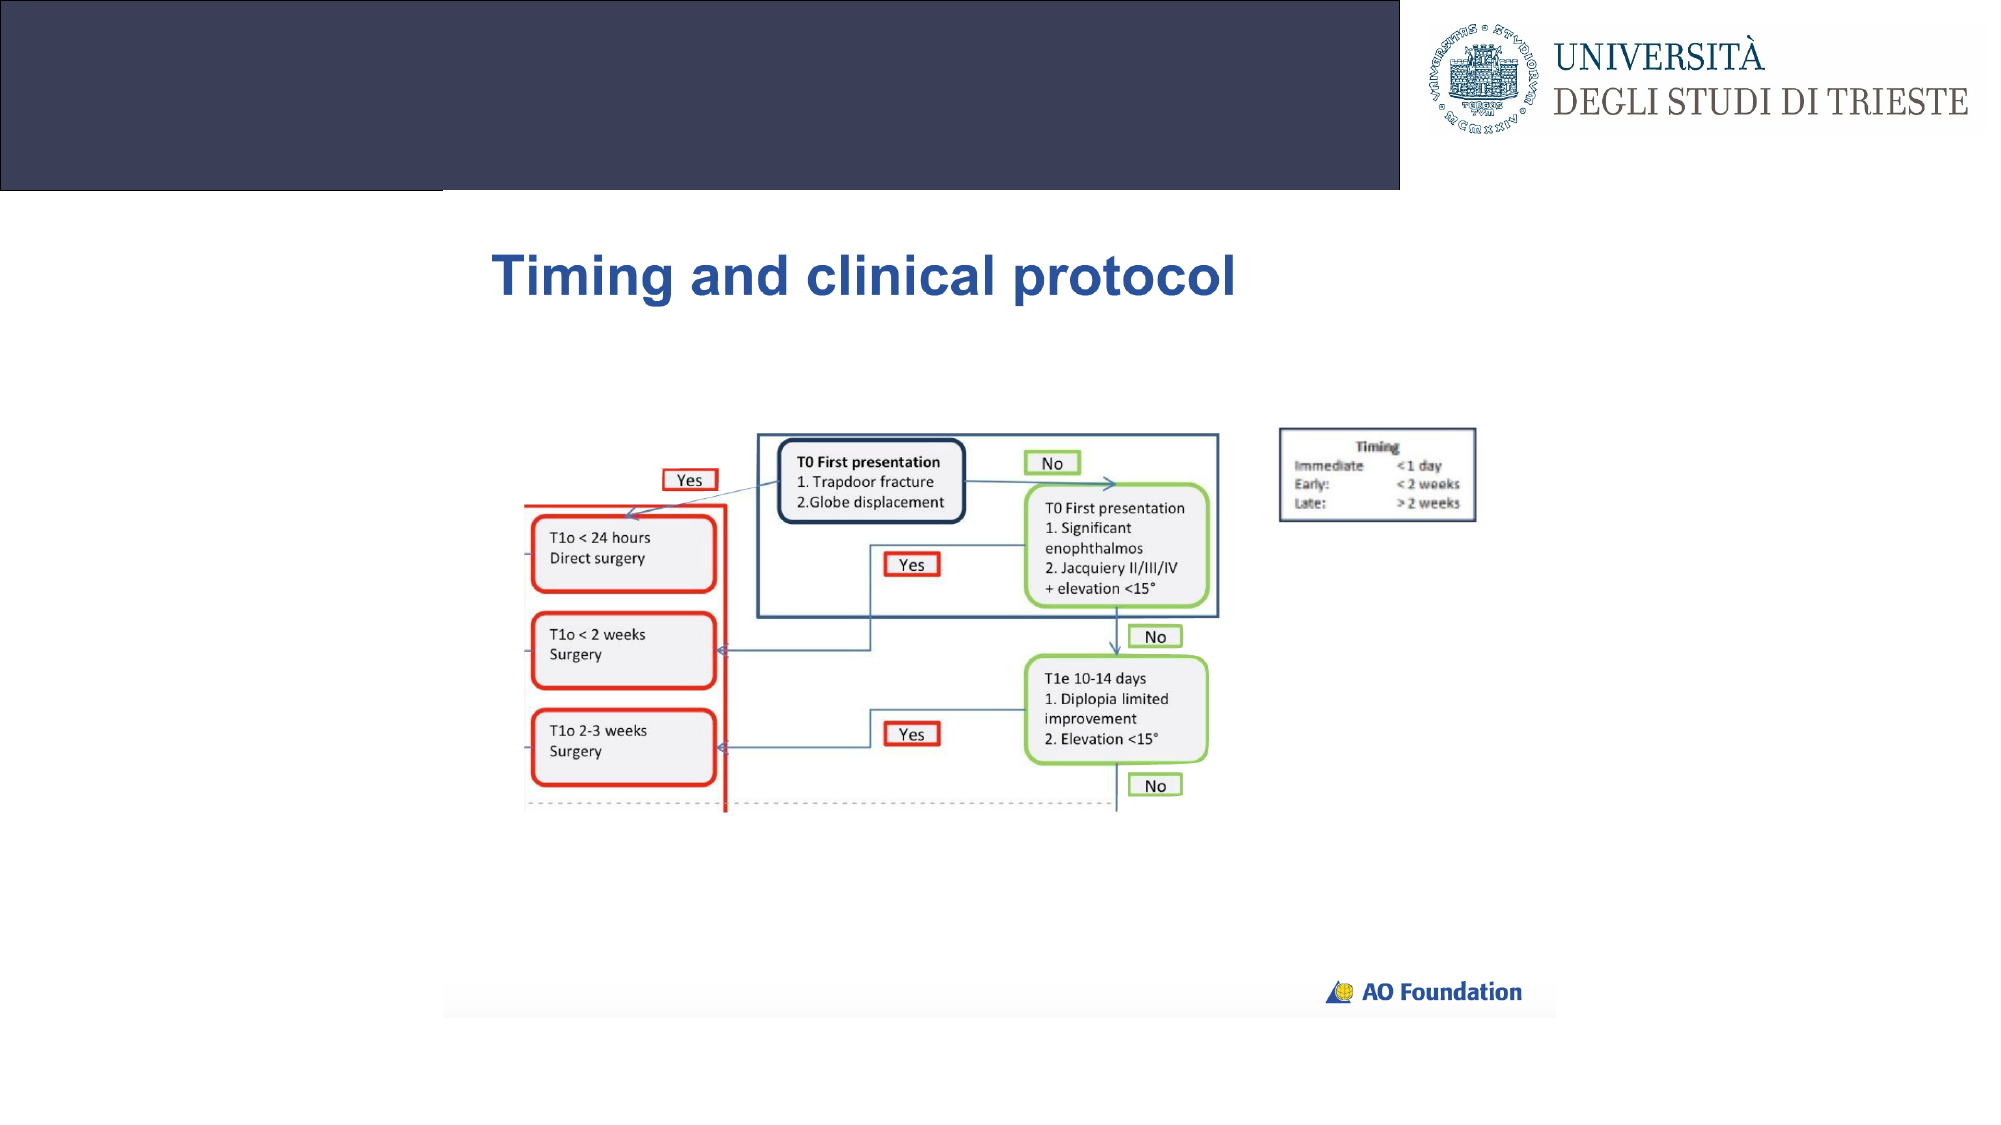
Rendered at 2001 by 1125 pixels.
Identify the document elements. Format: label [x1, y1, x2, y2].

picture [1429, 24, 1987, 134]
list [442, 190, 1558, 1018]
